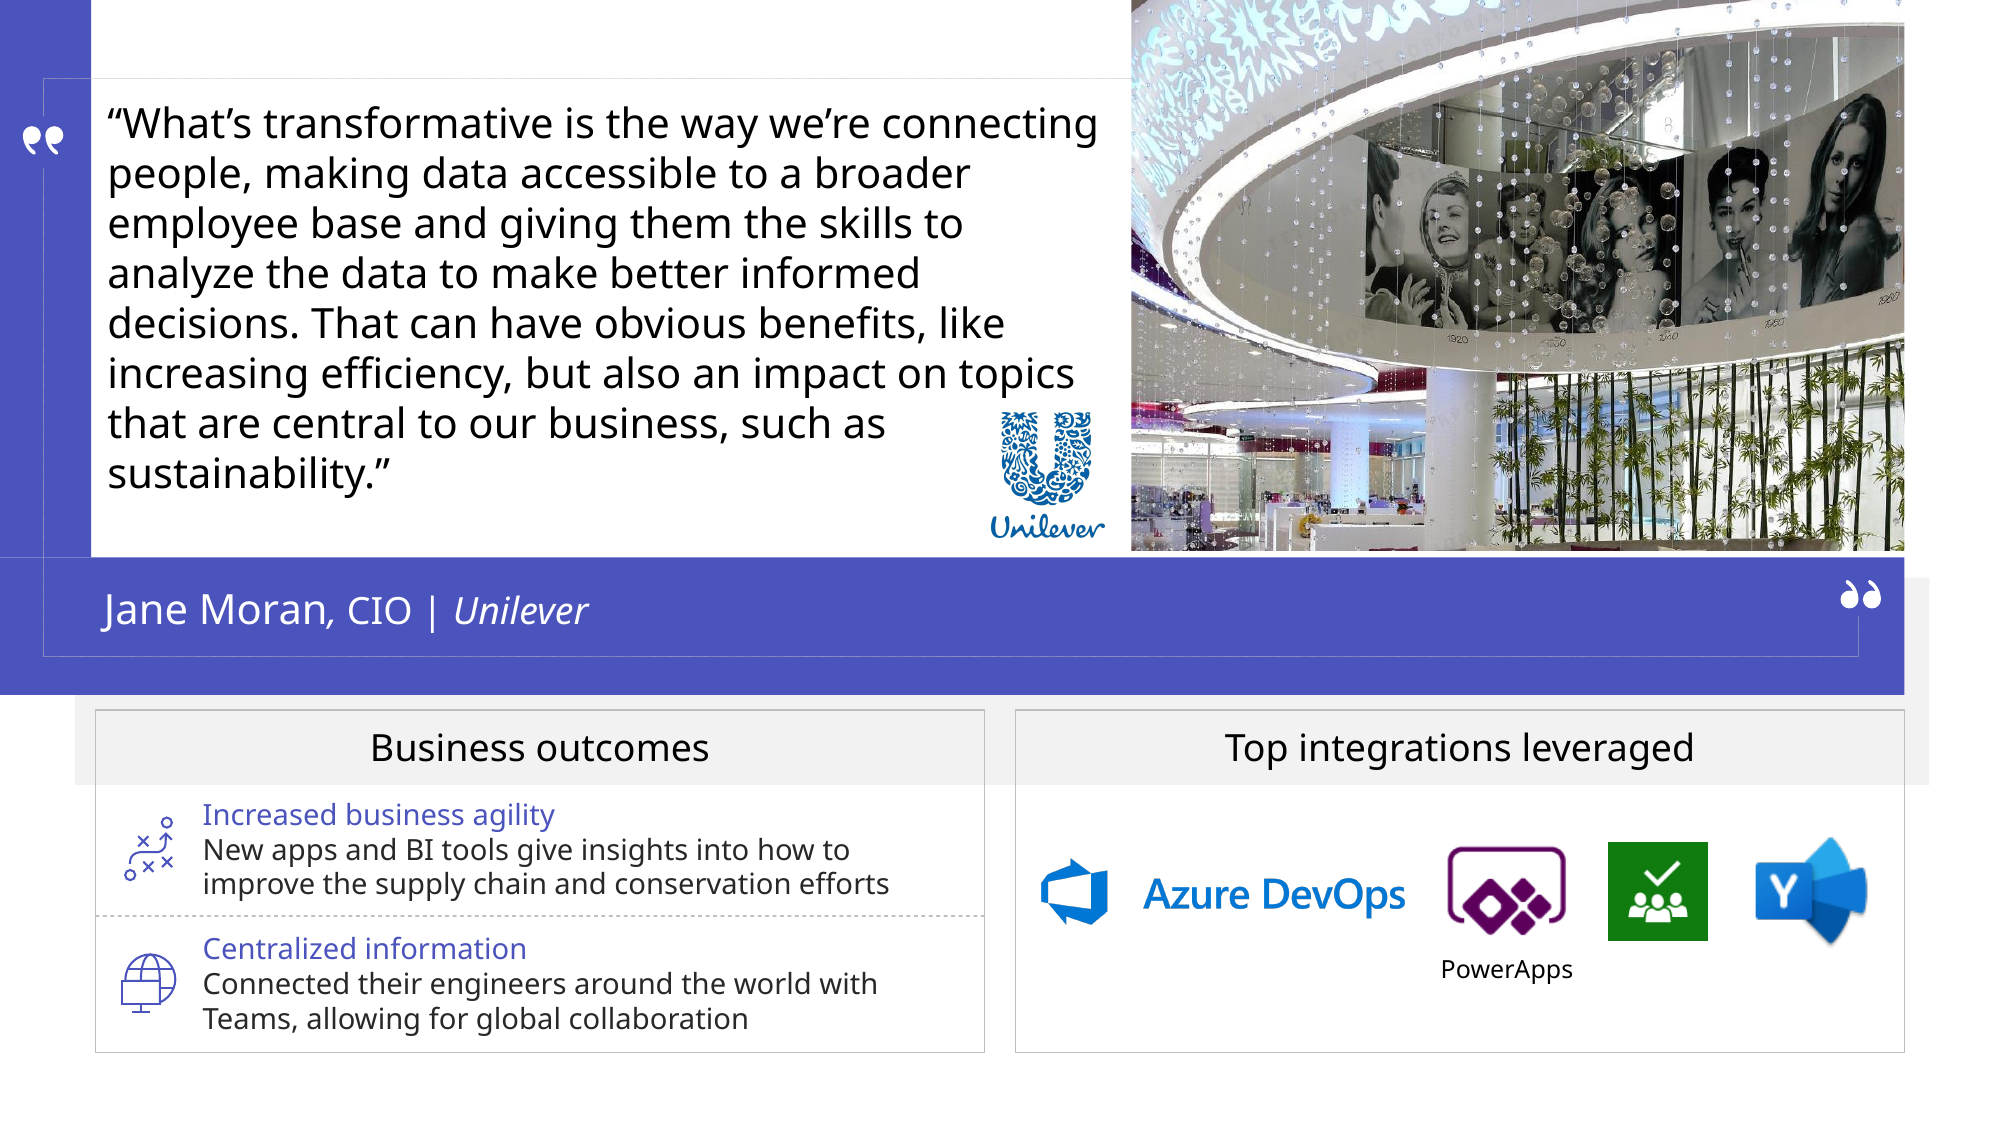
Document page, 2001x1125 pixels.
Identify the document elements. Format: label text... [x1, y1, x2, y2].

text_box Jane Moran, CIO | Unilever [103, 583, 539, 634]
text_box [0, 0, 92, 557]
text_box Centralized information Connected their engineers around the world with Teams, allowing for global collaboration [541, 930, 964, 1036]
text_box [44, 645, 539, 657]
picture [1041, 858, 1405, 925]
picture [1745, 833, 1879, 950]
text_box Business outcomes [369, 723, 539, 769]
text_box Centralized information Connected their engineers around the world with Teams, allowing for global collaboration [202, 930, 539, 1036]
text_box [125, 870, 136, 881]
text_box [43, 78, 1131, 117]
text_box [122, 954, 176, 1012]
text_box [1840, 579, 1882, 609]
text_box Increased business agility New apps and BI tools give insights into how to improve the supply chain and conservation efforts [541, 795, 964, 901]
text_box Business outcomes [541, 723, 711, 769]
text_box “What’s transformative is the way we’re connecting people, making data accessible to a broader employee base and giving them the skills to analyze the data to make better informed decisions. That can have obvious benefits, like increasing efficiency, but also an impact on topics that are central to our business, such as sustainability.” [107, 96, 1105, 500]
picture [1608, 841, 1708, 942]
text_box [161, 817, 172, 828]
text_box [95, 709, 539, 1053]
text_box [541, 615, 1859, 657]
picture [991, 412, 1105, 538]
text_box [541, 577, 1930, 786]
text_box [22, 125, 64, 155]
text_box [1429, 839, 1585, 992]
text_box [541, 557, 1905, 696]
text_box Jane Moran, CIO | Unilever [541, 583, 1365, 634]
text_box [1015, 709, 1905, 1053]
text_box [541, 709, 985, 1053]
text_box [129, 833, 172, 864]
text_box [74, 696, 539, 786]
picture [1131, 0, 1905, 551]
text_box Top integrations leveraged [1224, 723, 1696, 769]
text_box [0, 557, 539, 696]
text_box Increased business agility New apps and BI tools give insights into how to improve the supply chain and conservation efforts [202, 795, 539, 901]
